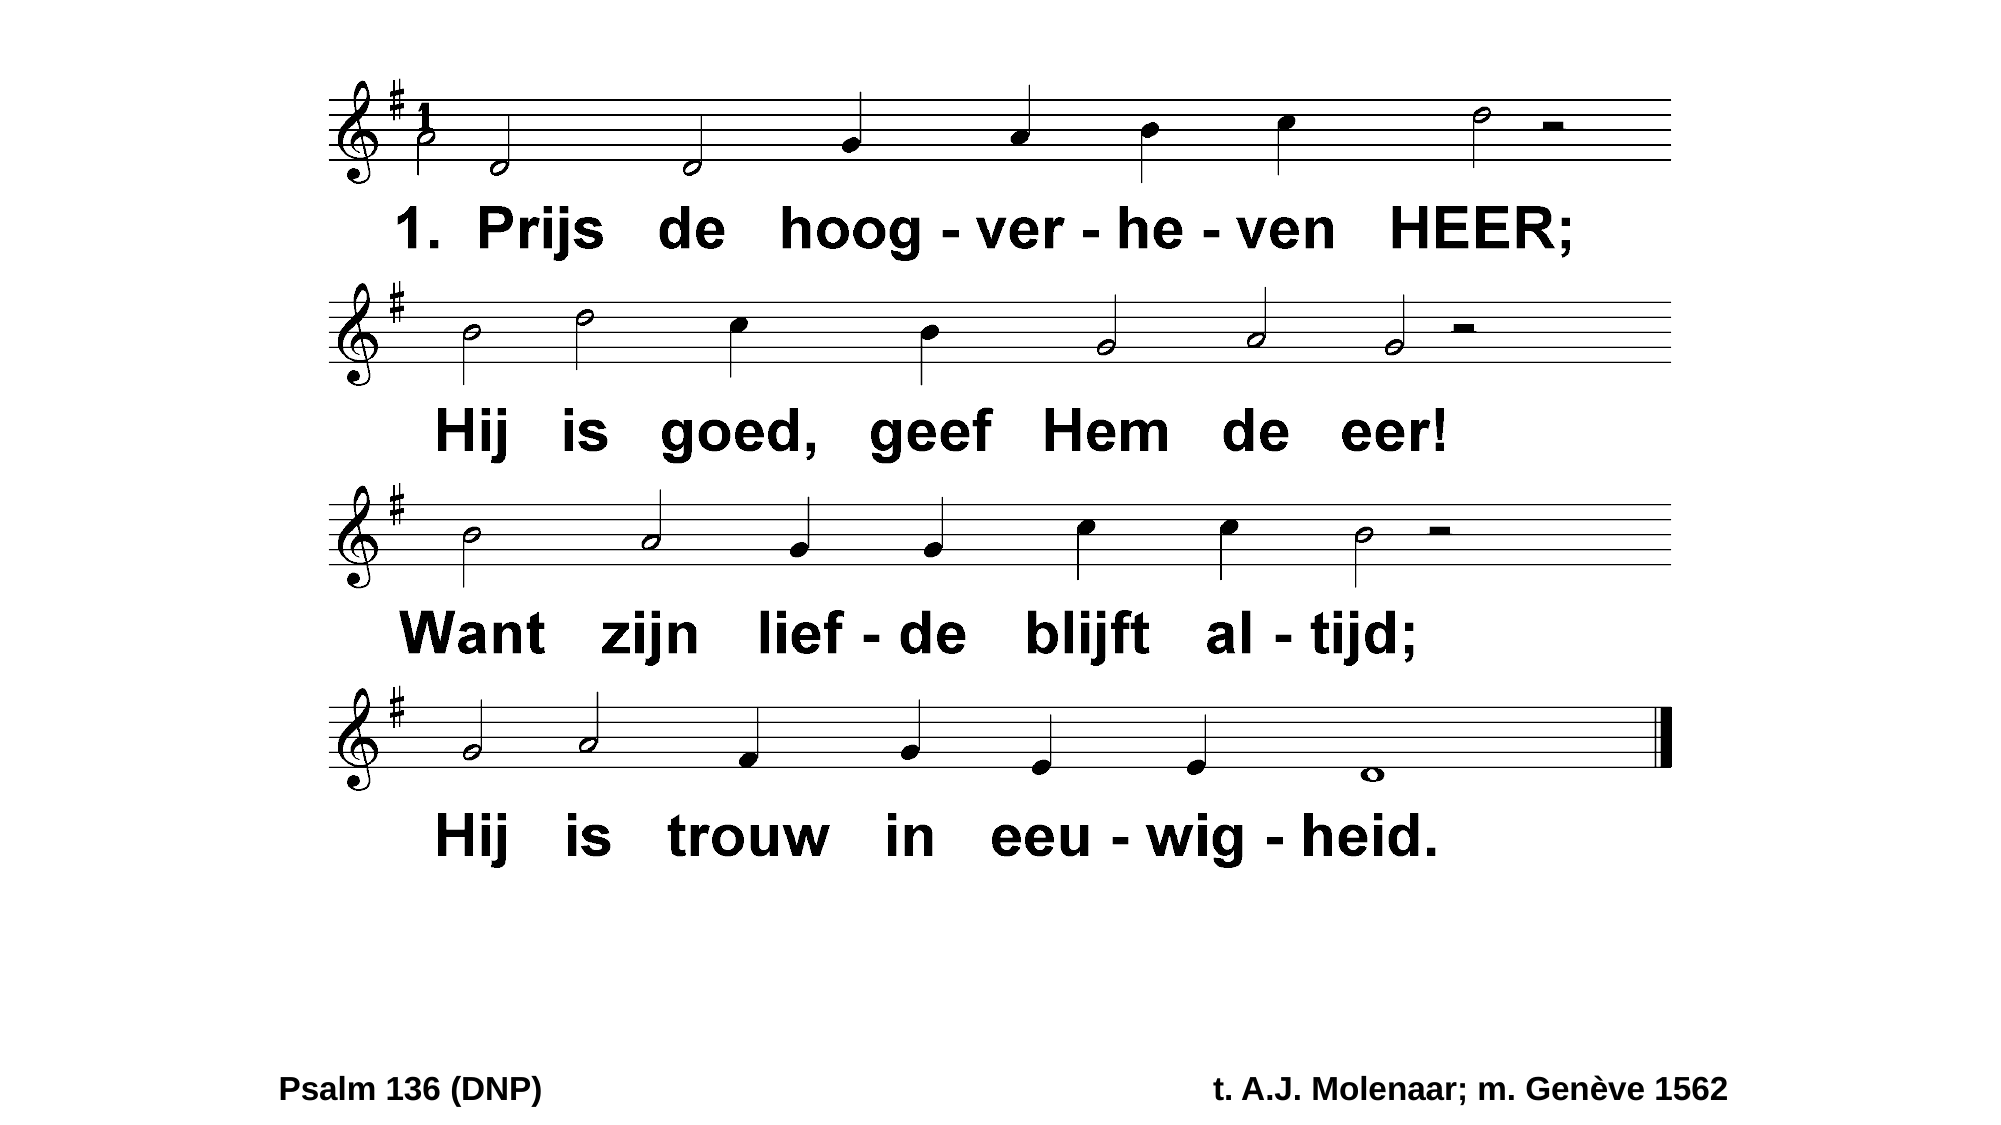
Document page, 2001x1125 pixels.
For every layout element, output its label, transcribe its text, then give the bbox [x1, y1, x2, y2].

text_box Psalm 136 (DNP) t. A.J. Molenaar; m. Genève 1562 [263, 1059, 1745, 1115]
picture [312, 62, 1688, 884]
